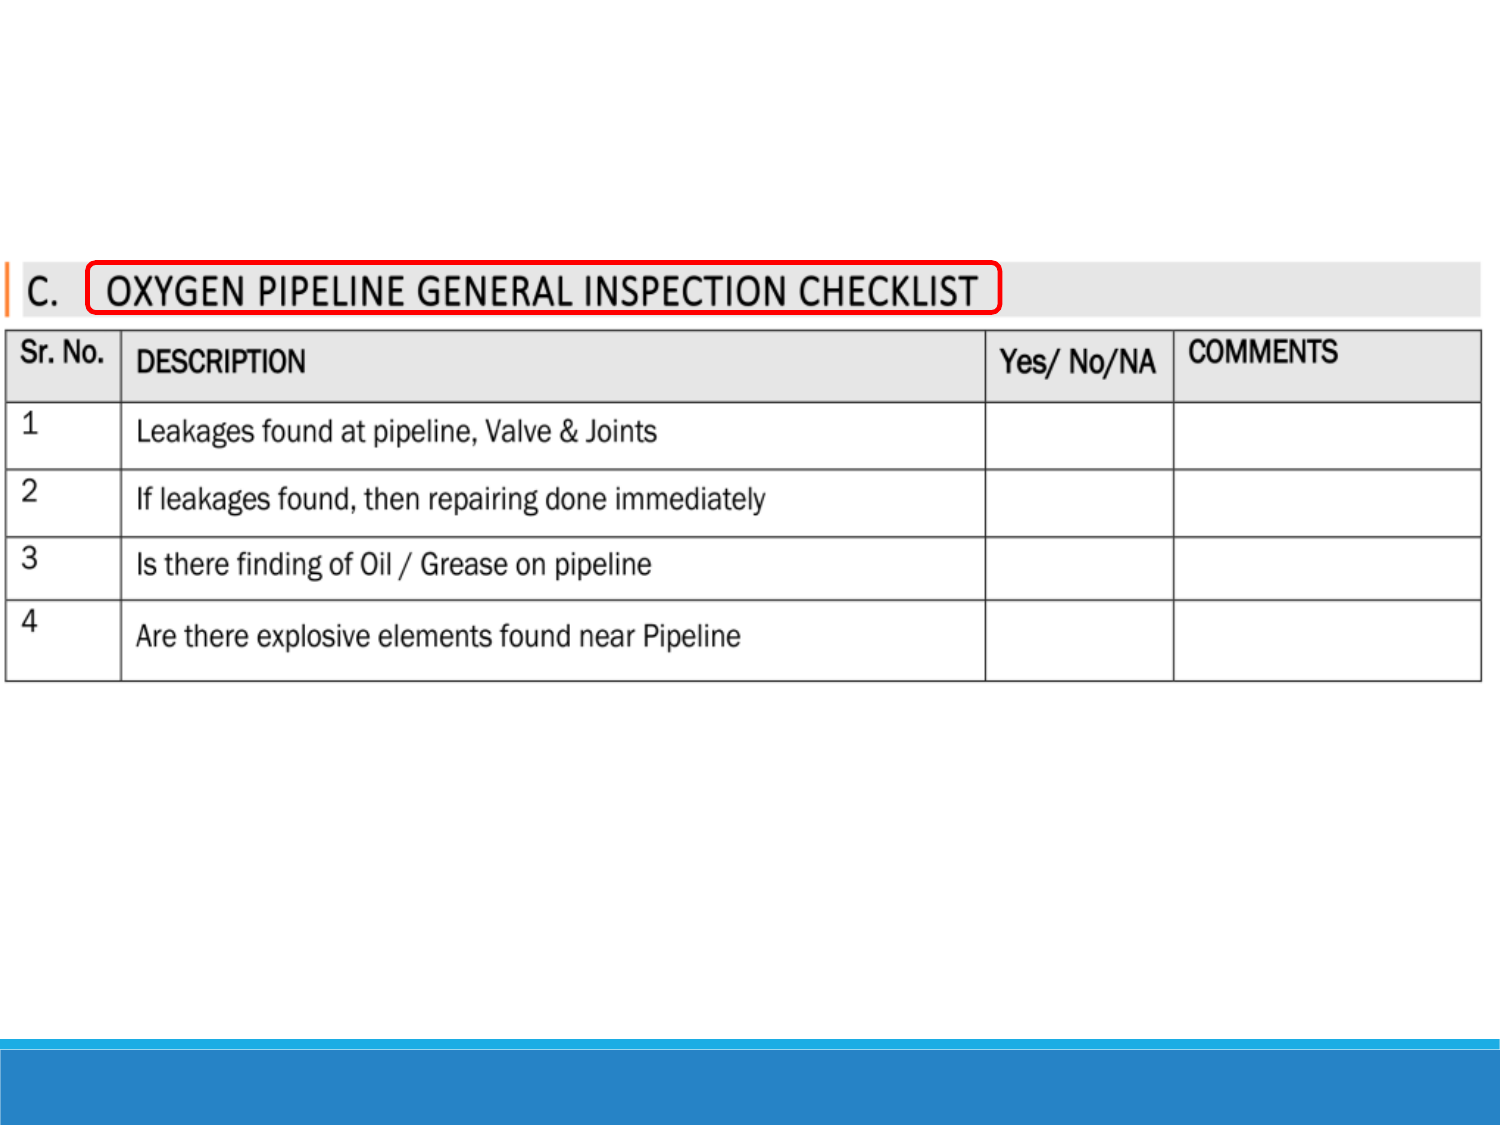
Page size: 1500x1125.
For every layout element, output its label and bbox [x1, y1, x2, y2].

picture [0, 236, 1497, 688]
